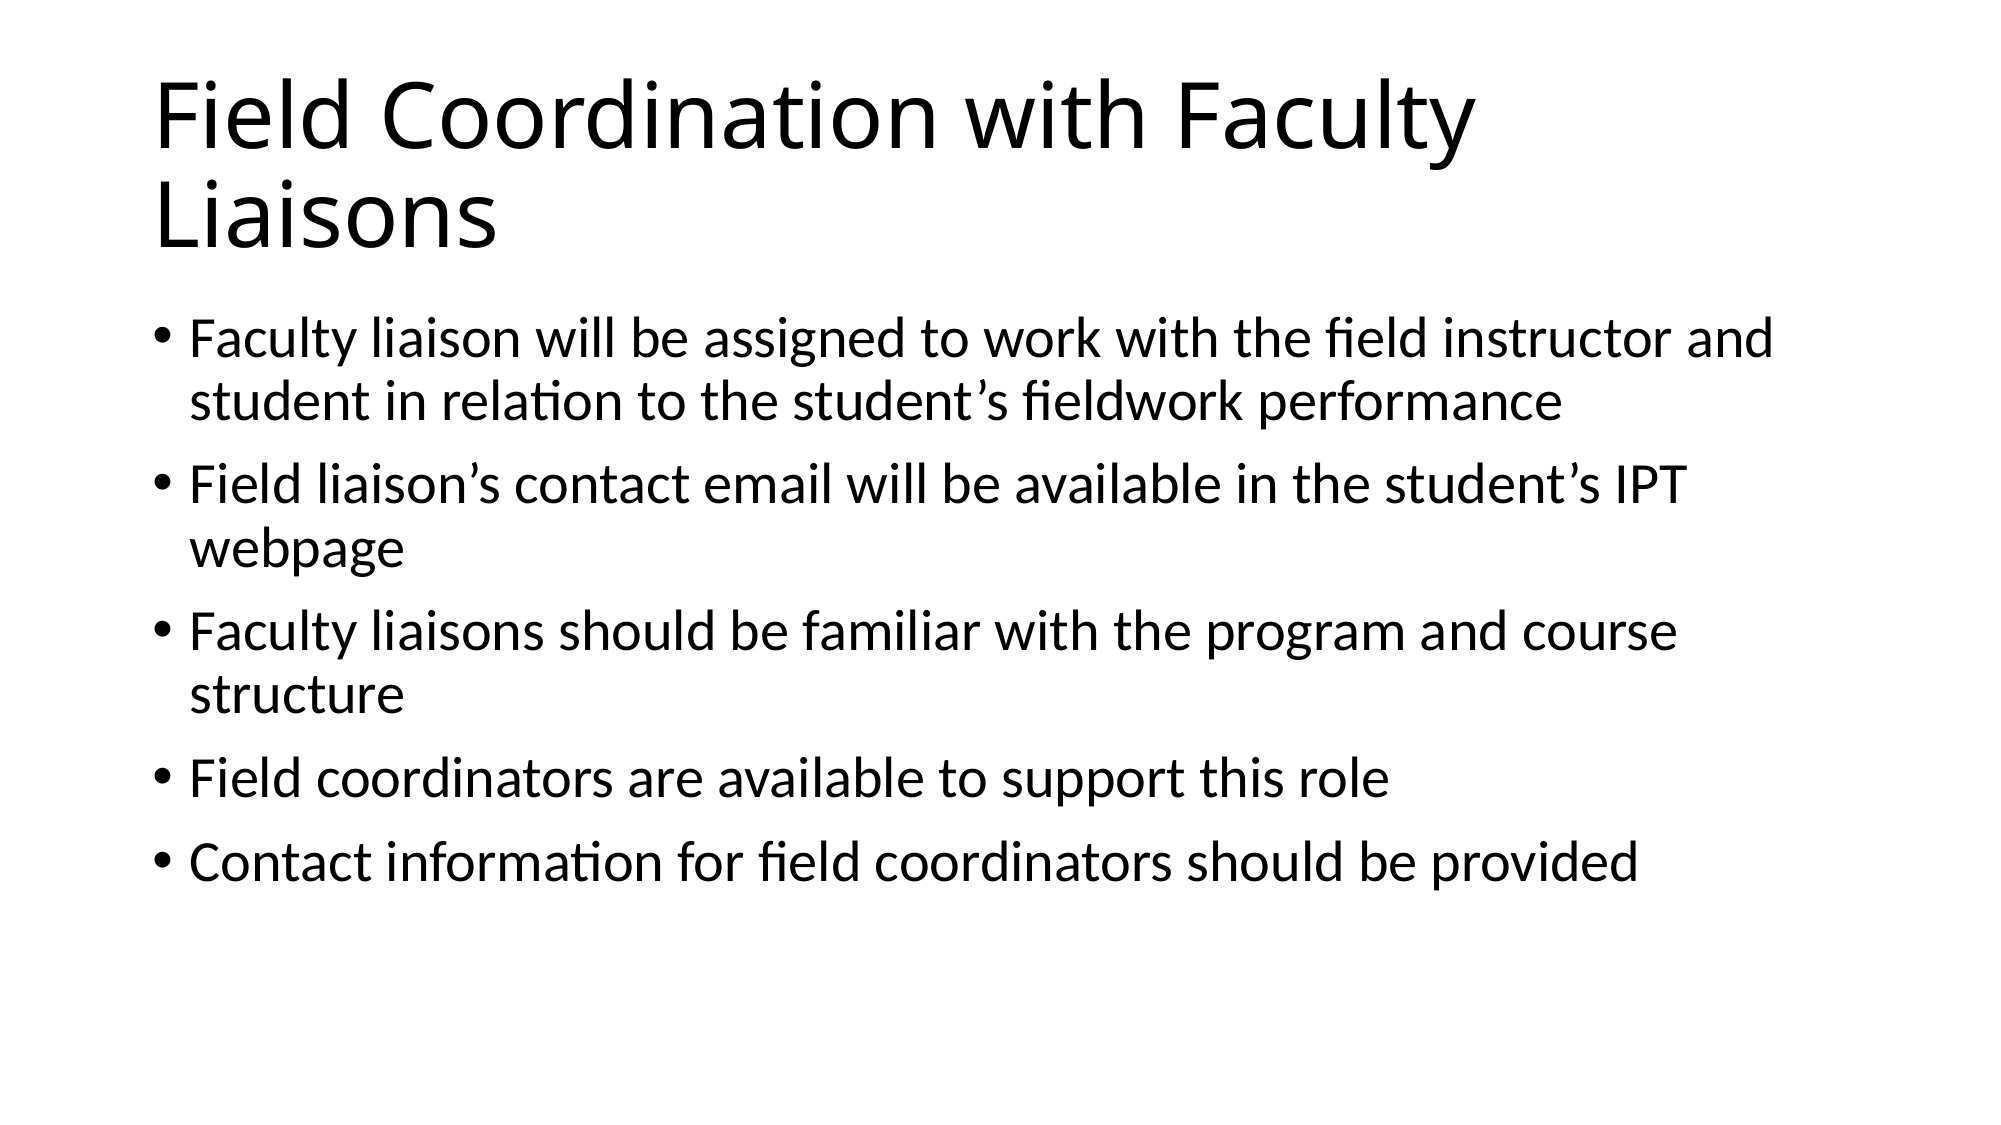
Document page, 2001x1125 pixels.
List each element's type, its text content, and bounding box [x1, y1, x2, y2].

title Field Coordination with Faculty Liaisons [137, 59, 1863, 278]
list Faculty liaison will be assigned to work with the field instructor and student in relation to the student’s fieldwork performance Field liaison’s contact email will be available in the student’s IPT webpage Faculty liaisons should be familiar with the program and course structure Field coordinators are available to support this role Contact information for field coordinators should be provided [137, 299, 1863, 1014]
